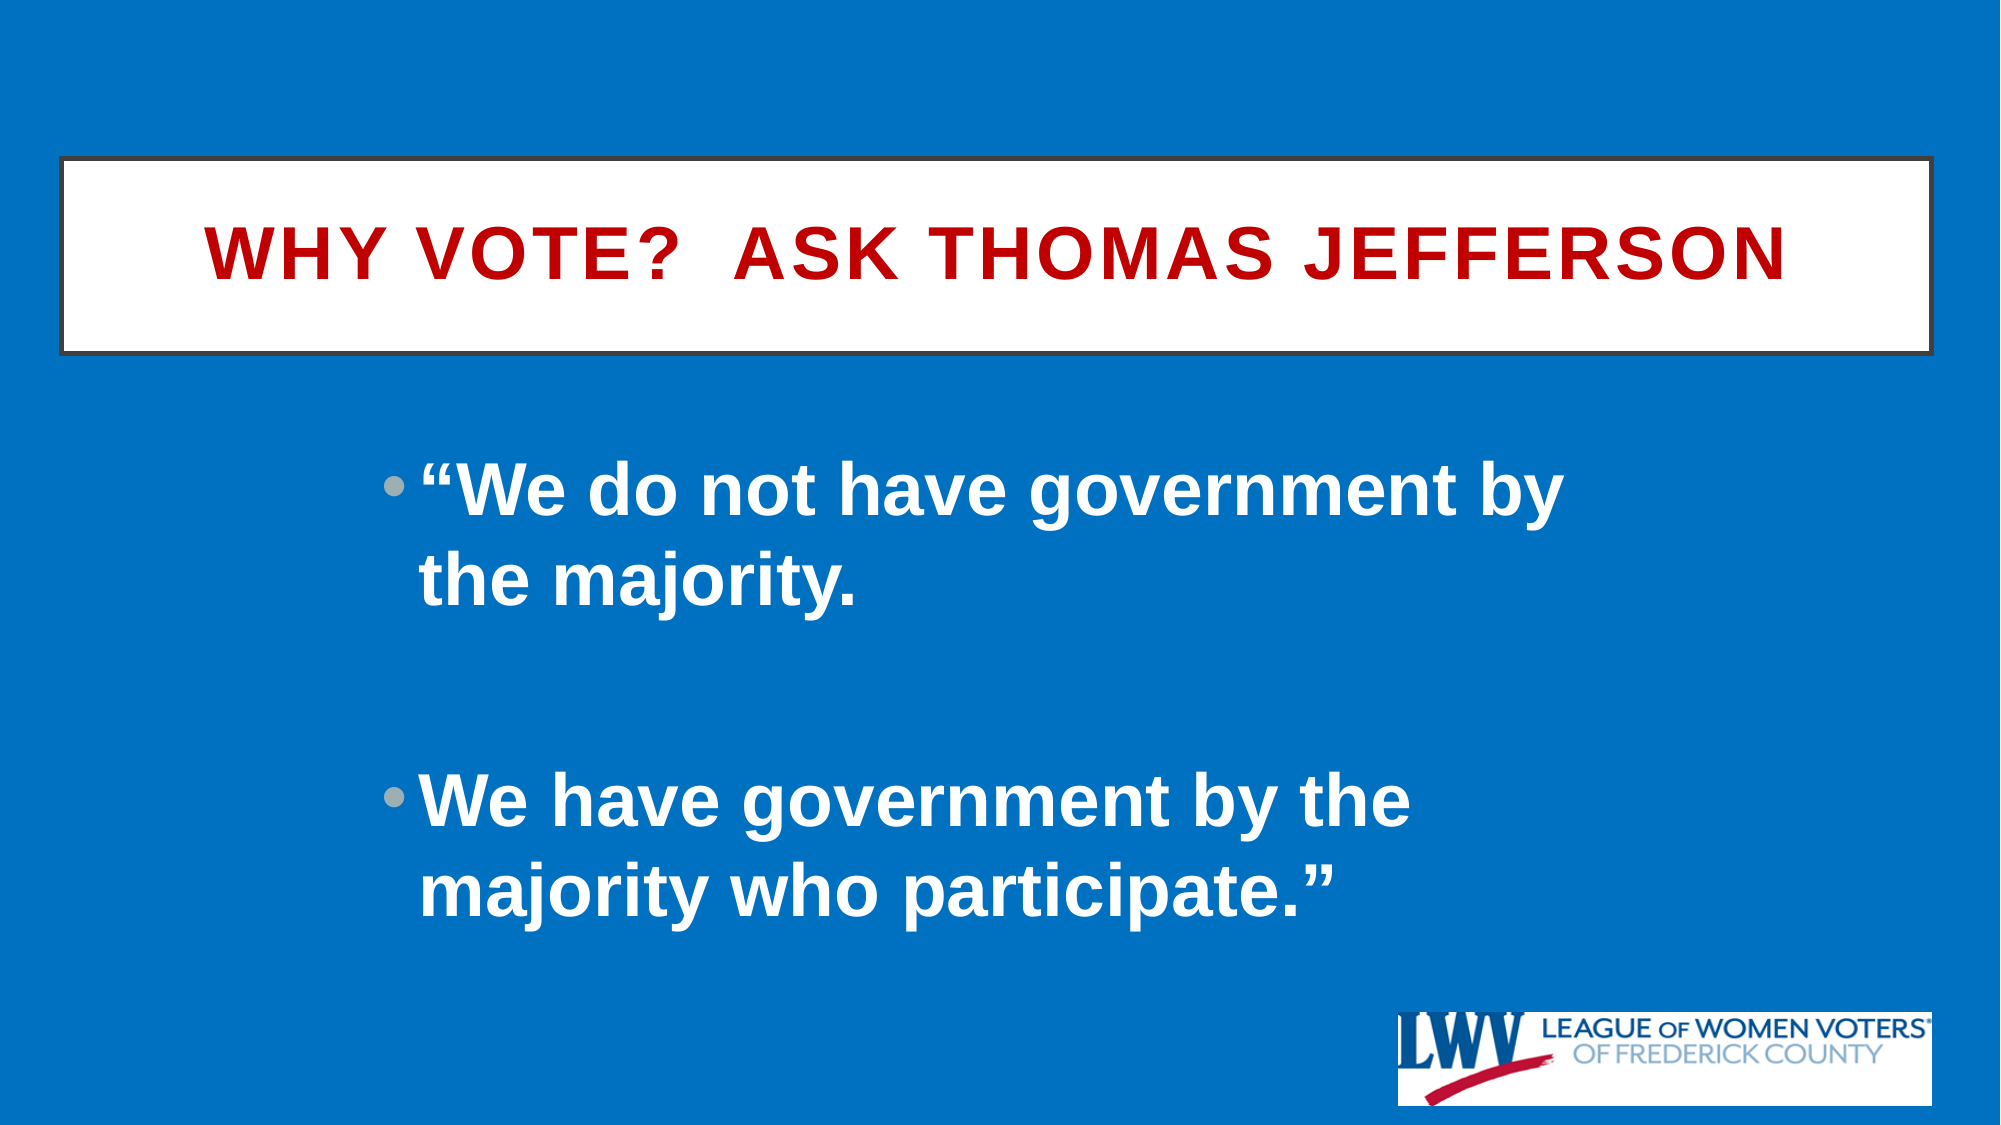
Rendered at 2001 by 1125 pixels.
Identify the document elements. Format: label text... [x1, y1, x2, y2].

picture [1398, 1012, 1932, 1106]
list “We do not have government by the majority. We have government by the majority who participate.” [366, 432, 1634, 942]
title WHY VOTE? Ask Thomas Jefferson [59, 156, 1934, 356]
